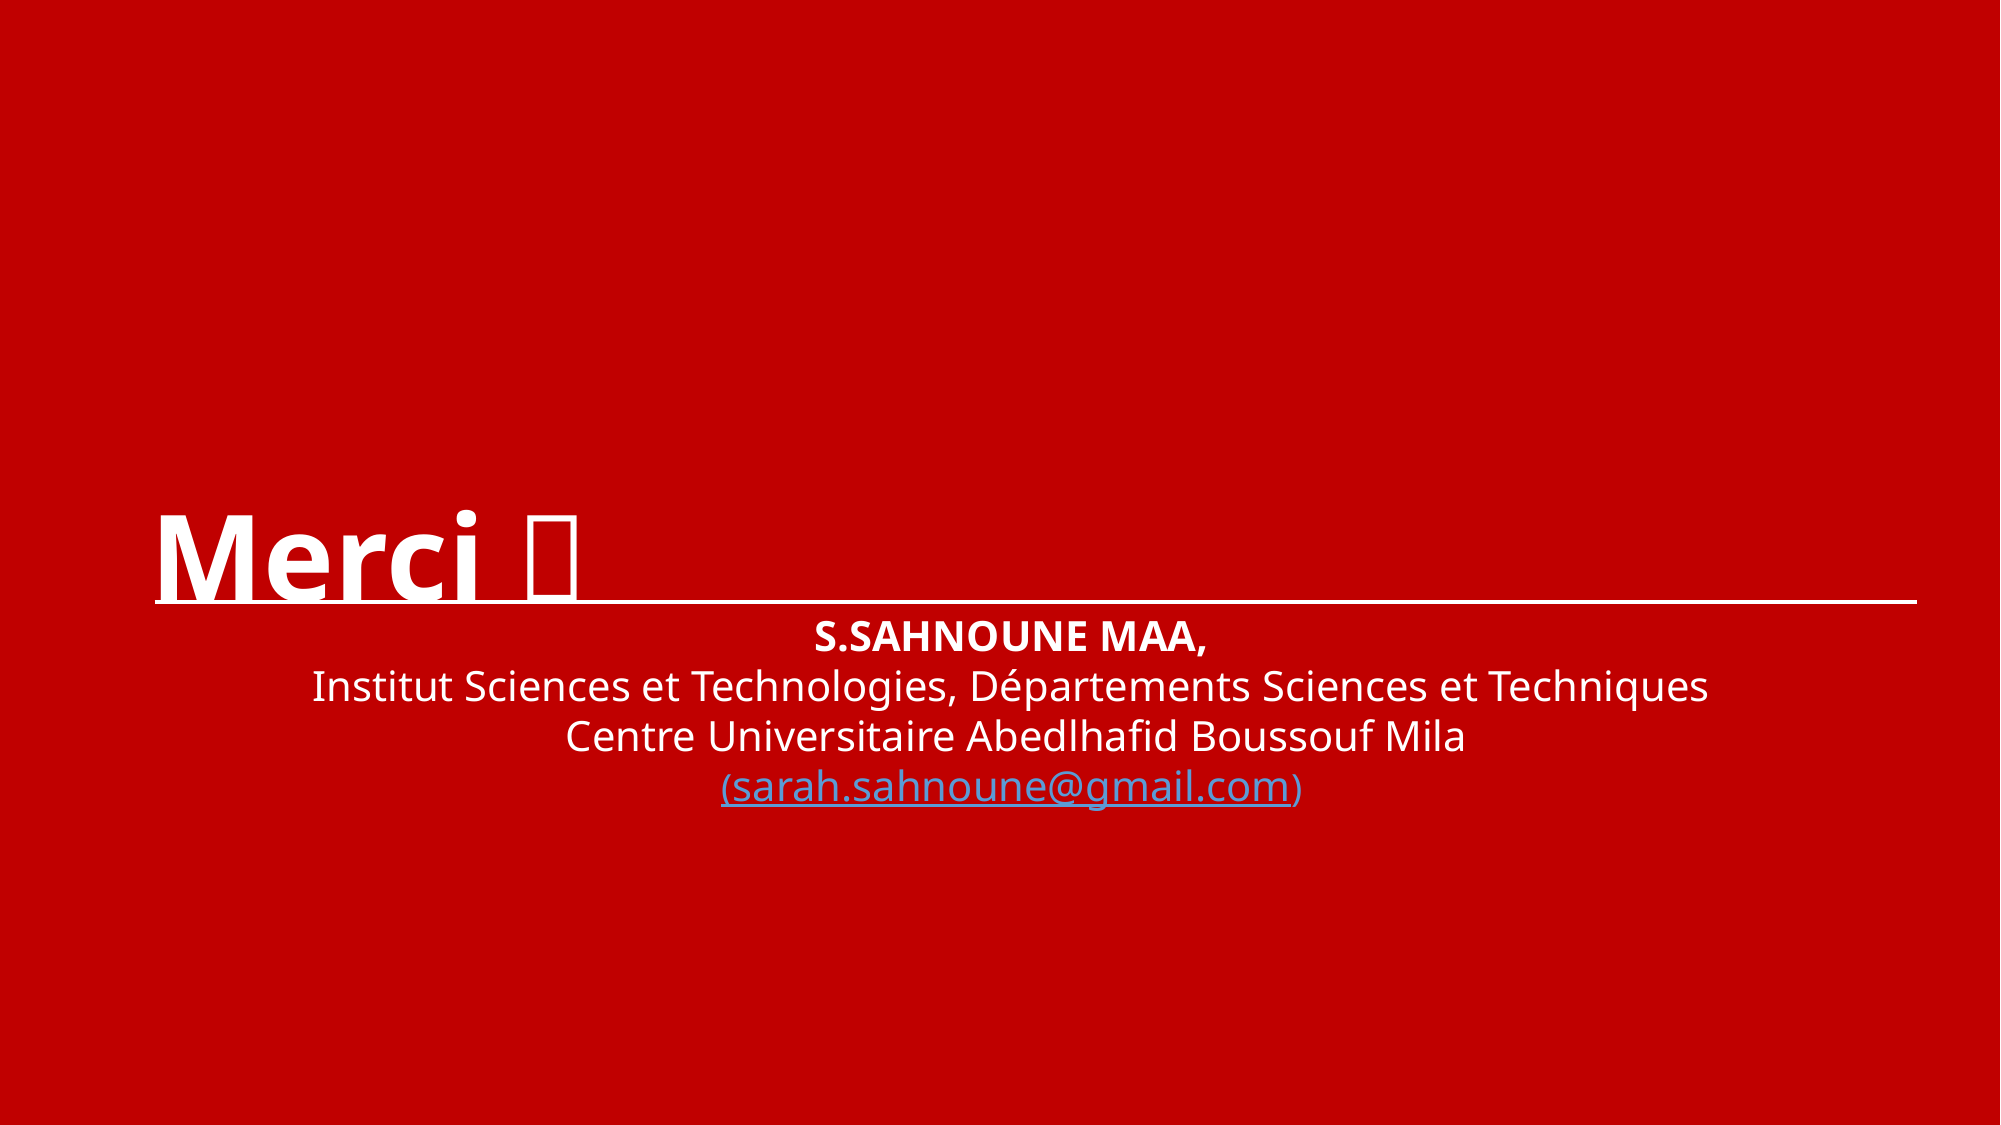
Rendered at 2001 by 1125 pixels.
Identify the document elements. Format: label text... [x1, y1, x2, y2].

text_box Merci  [135, 257, 2000, 635]
text_box S.SAHNOUNE MAA, Institut Sciences et Technologies, Départements Sciences et Techniques Centre Universitaire Abedlhafid Boussouf Mila (sarah.sahnoune@gmail.com) [297, 635, 1736, 869]
